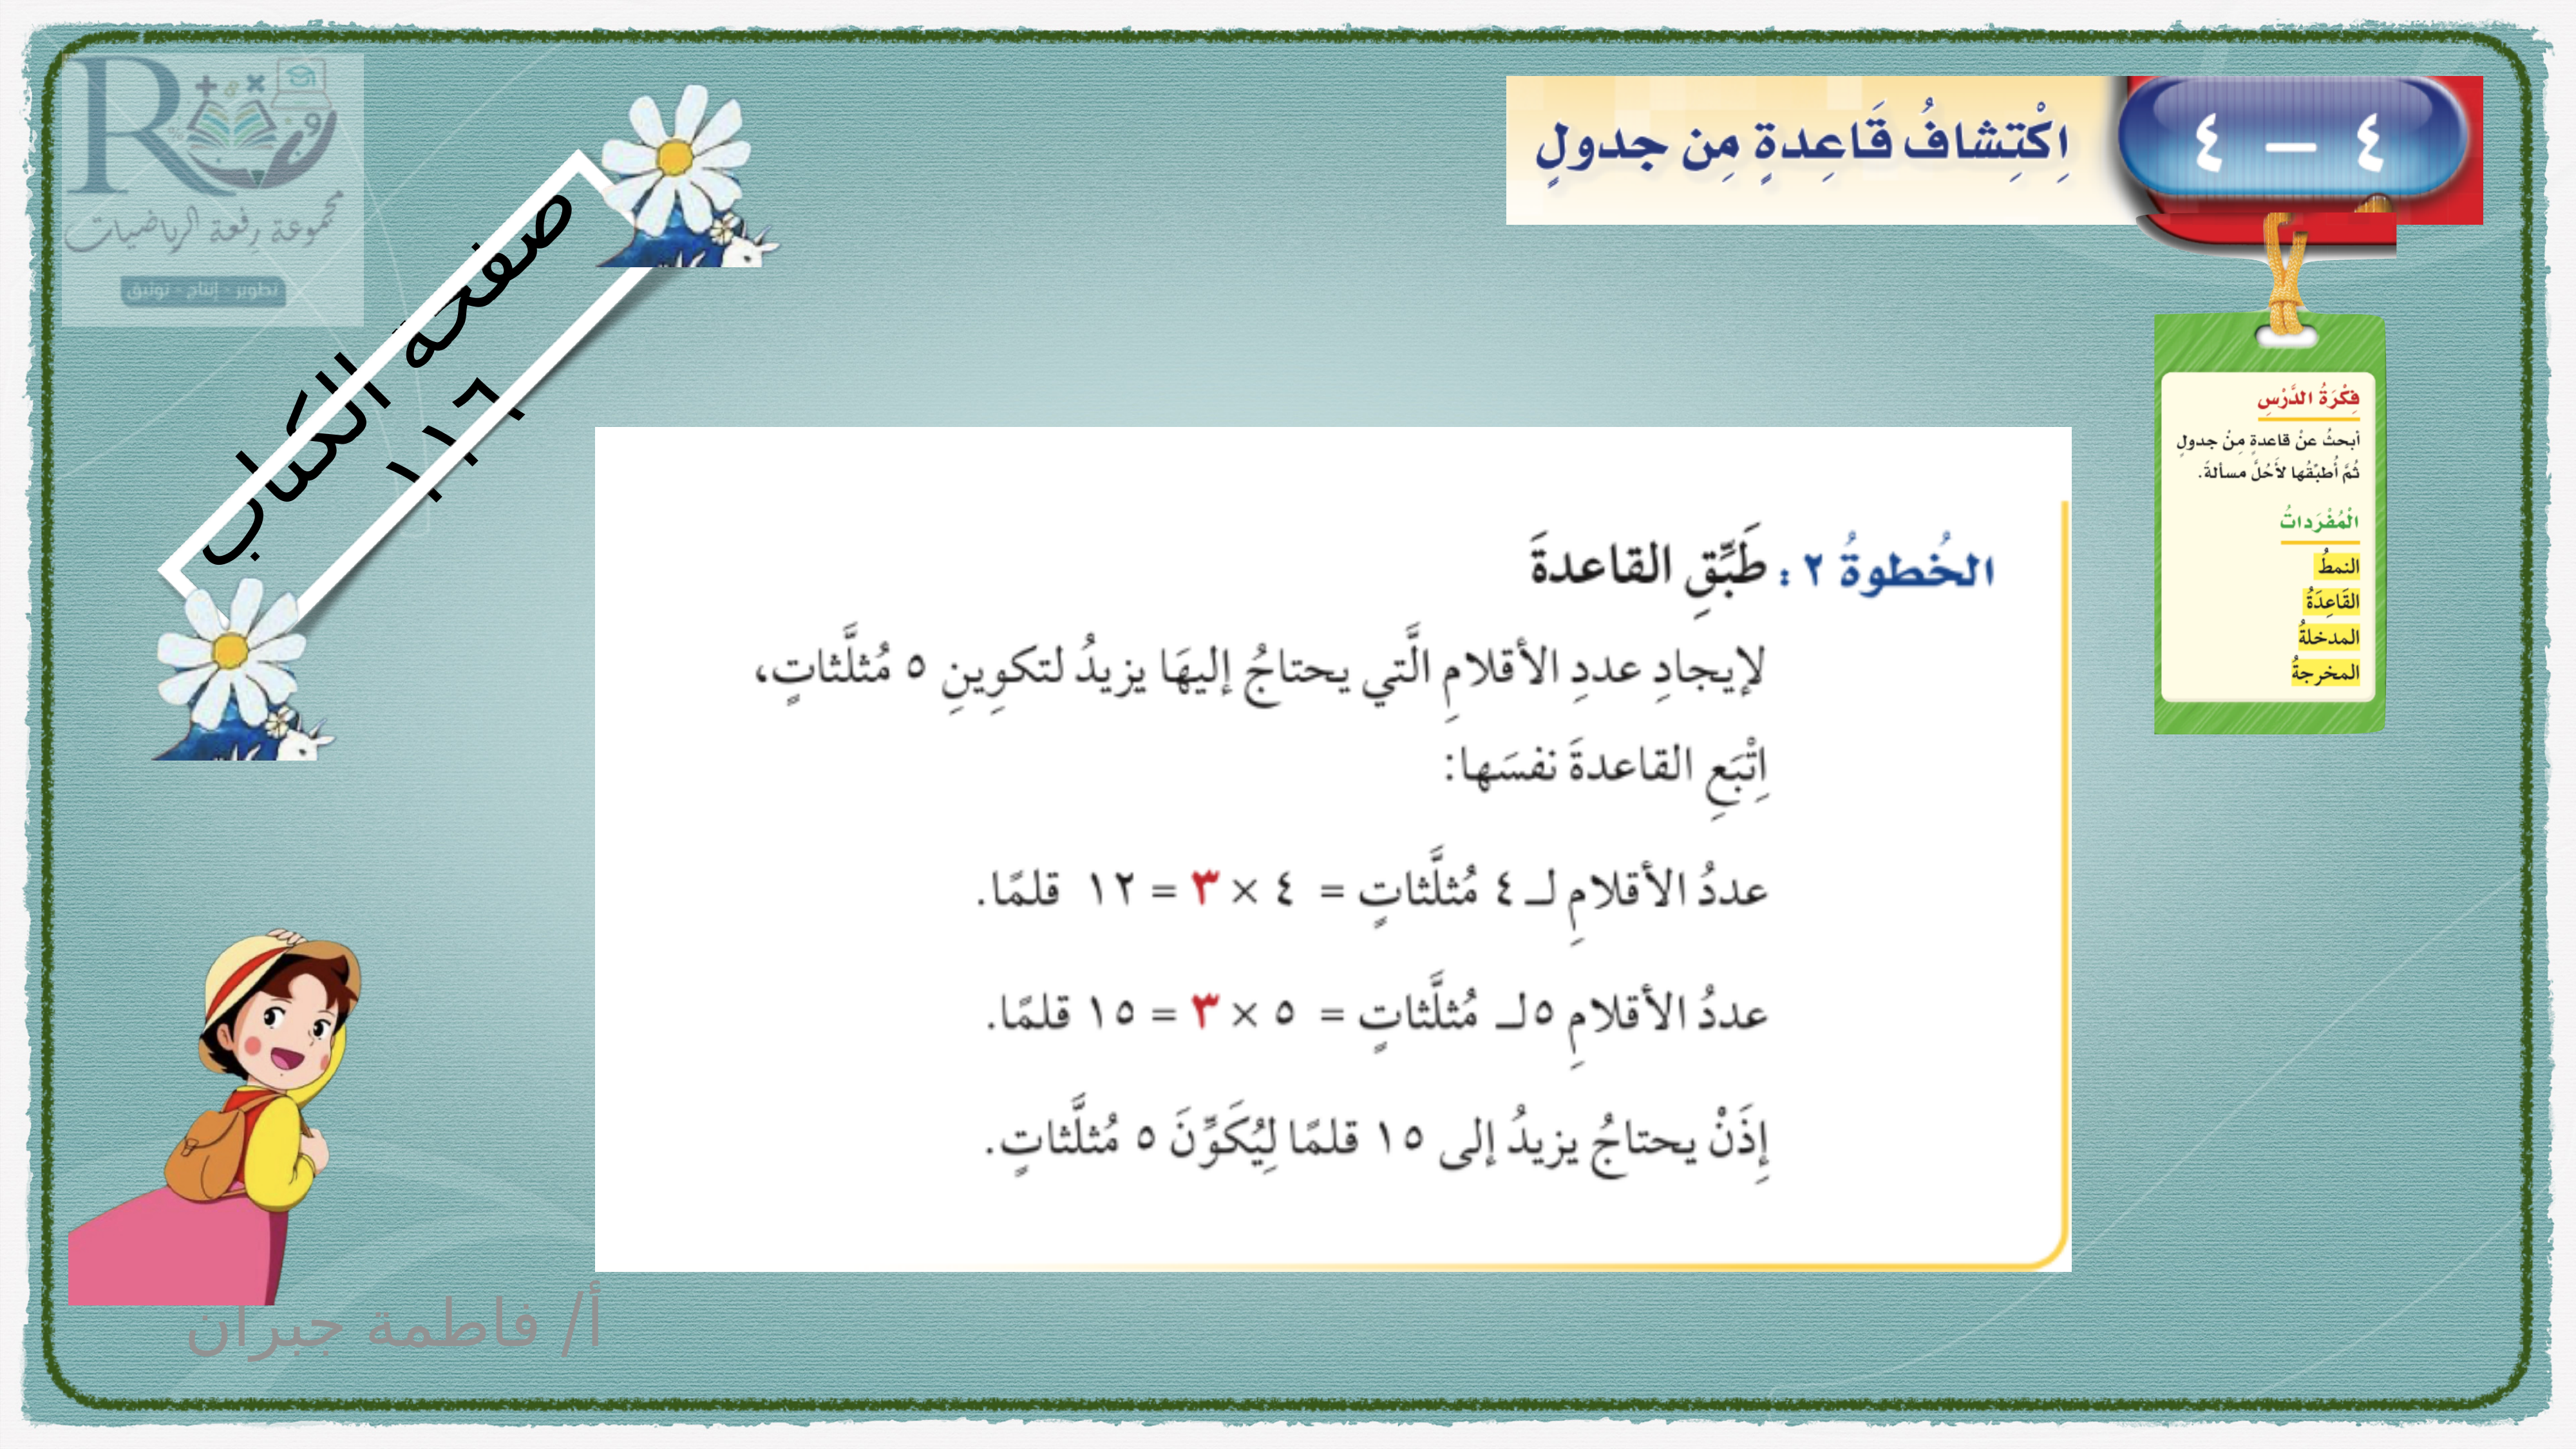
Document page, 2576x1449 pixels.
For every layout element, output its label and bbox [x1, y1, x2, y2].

text_box [1506, 76, 2483, 735]
text_box [120, 334, 733, 502]
picture [0, 0, 2576, 1449]
